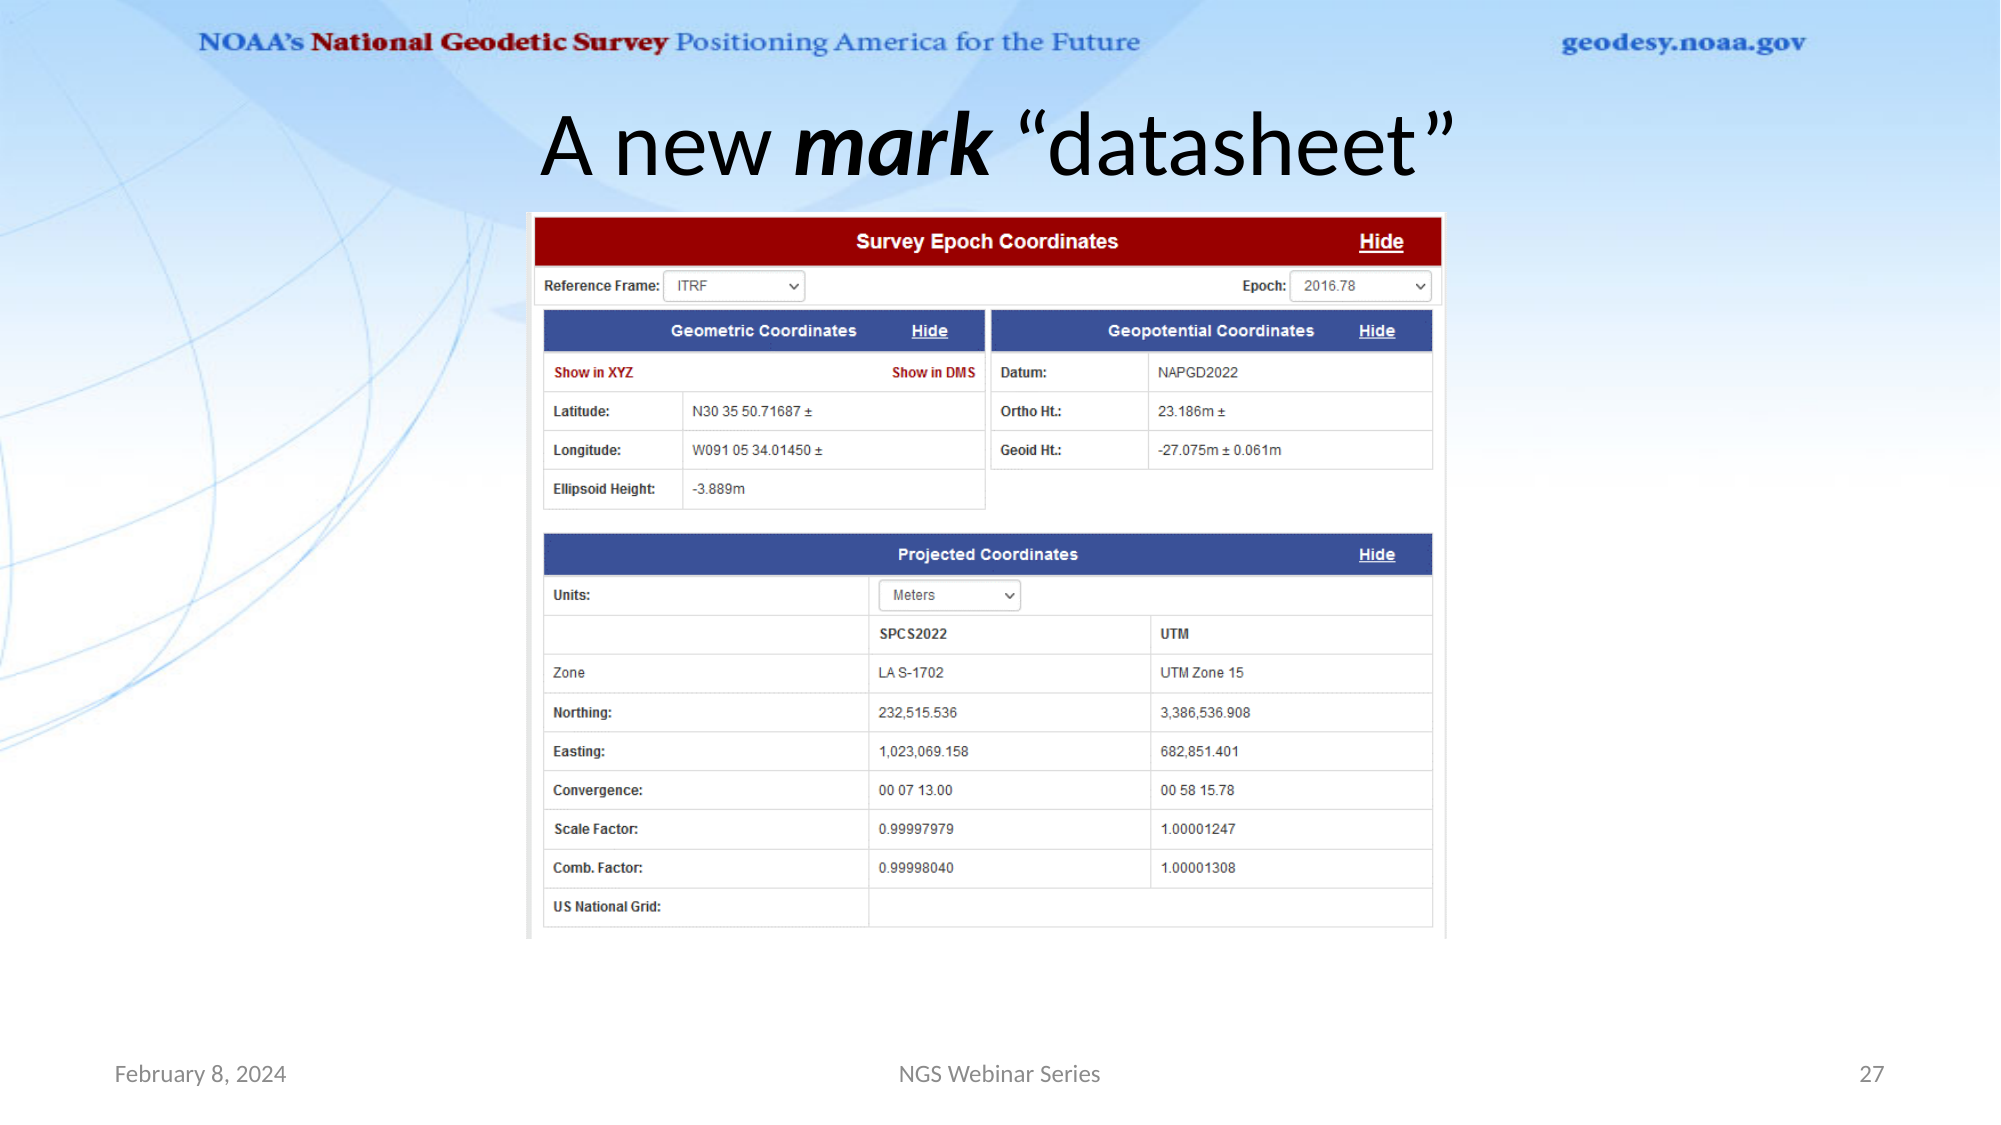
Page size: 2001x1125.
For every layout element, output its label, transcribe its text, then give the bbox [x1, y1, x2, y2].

picture [0, 0, 2001, 1125]
footer NGS Webinar Series [683, 1042, 1317, 1103]
title A new mark “datasheet” [99, 45, 1900, 233]
slide_number 27 [1433, 1042, 1900, 1103]
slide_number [99, 1042, 567, 1103]
